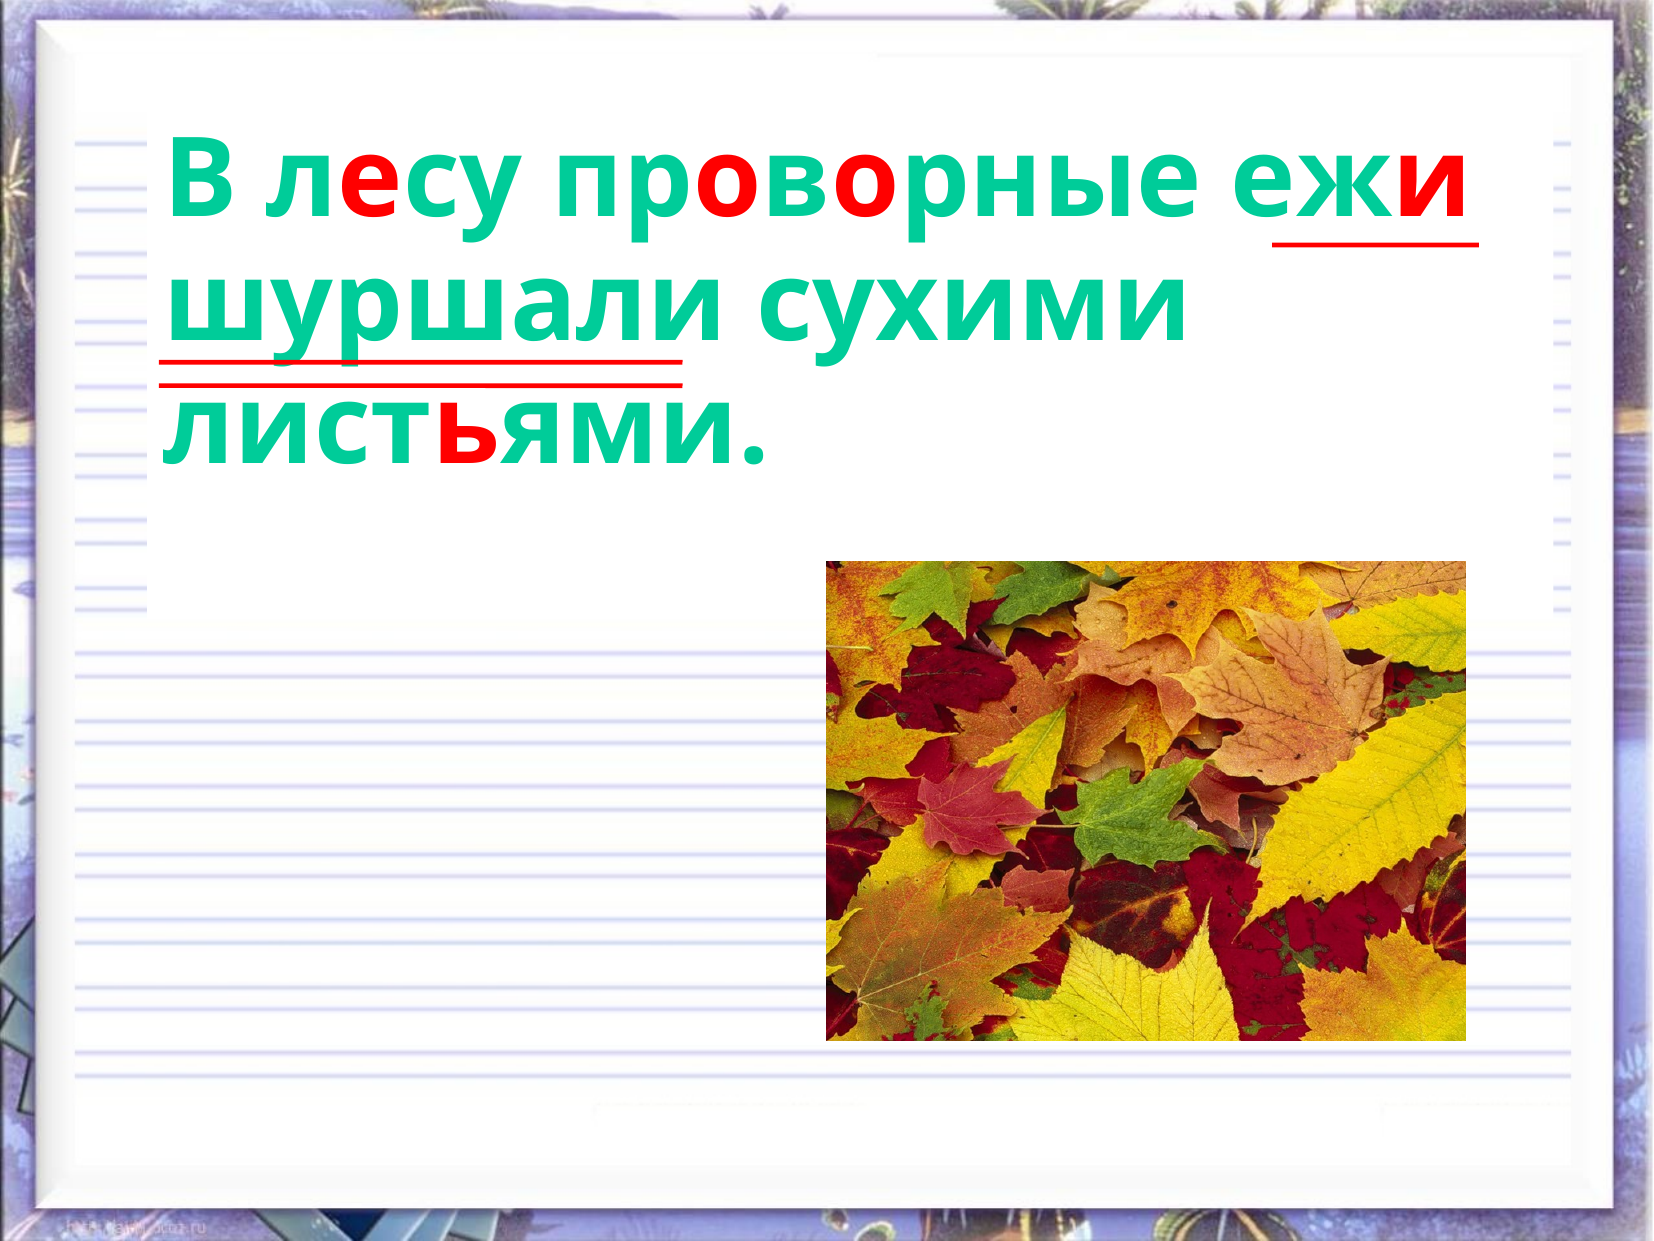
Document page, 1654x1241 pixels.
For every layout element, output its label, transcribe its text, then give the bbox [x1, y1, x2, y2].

text_box В лесу проворные ежи шуршали сухими листьями. [147, 110, 1554, 620]
picture [0, 0, 1654, 1241]
